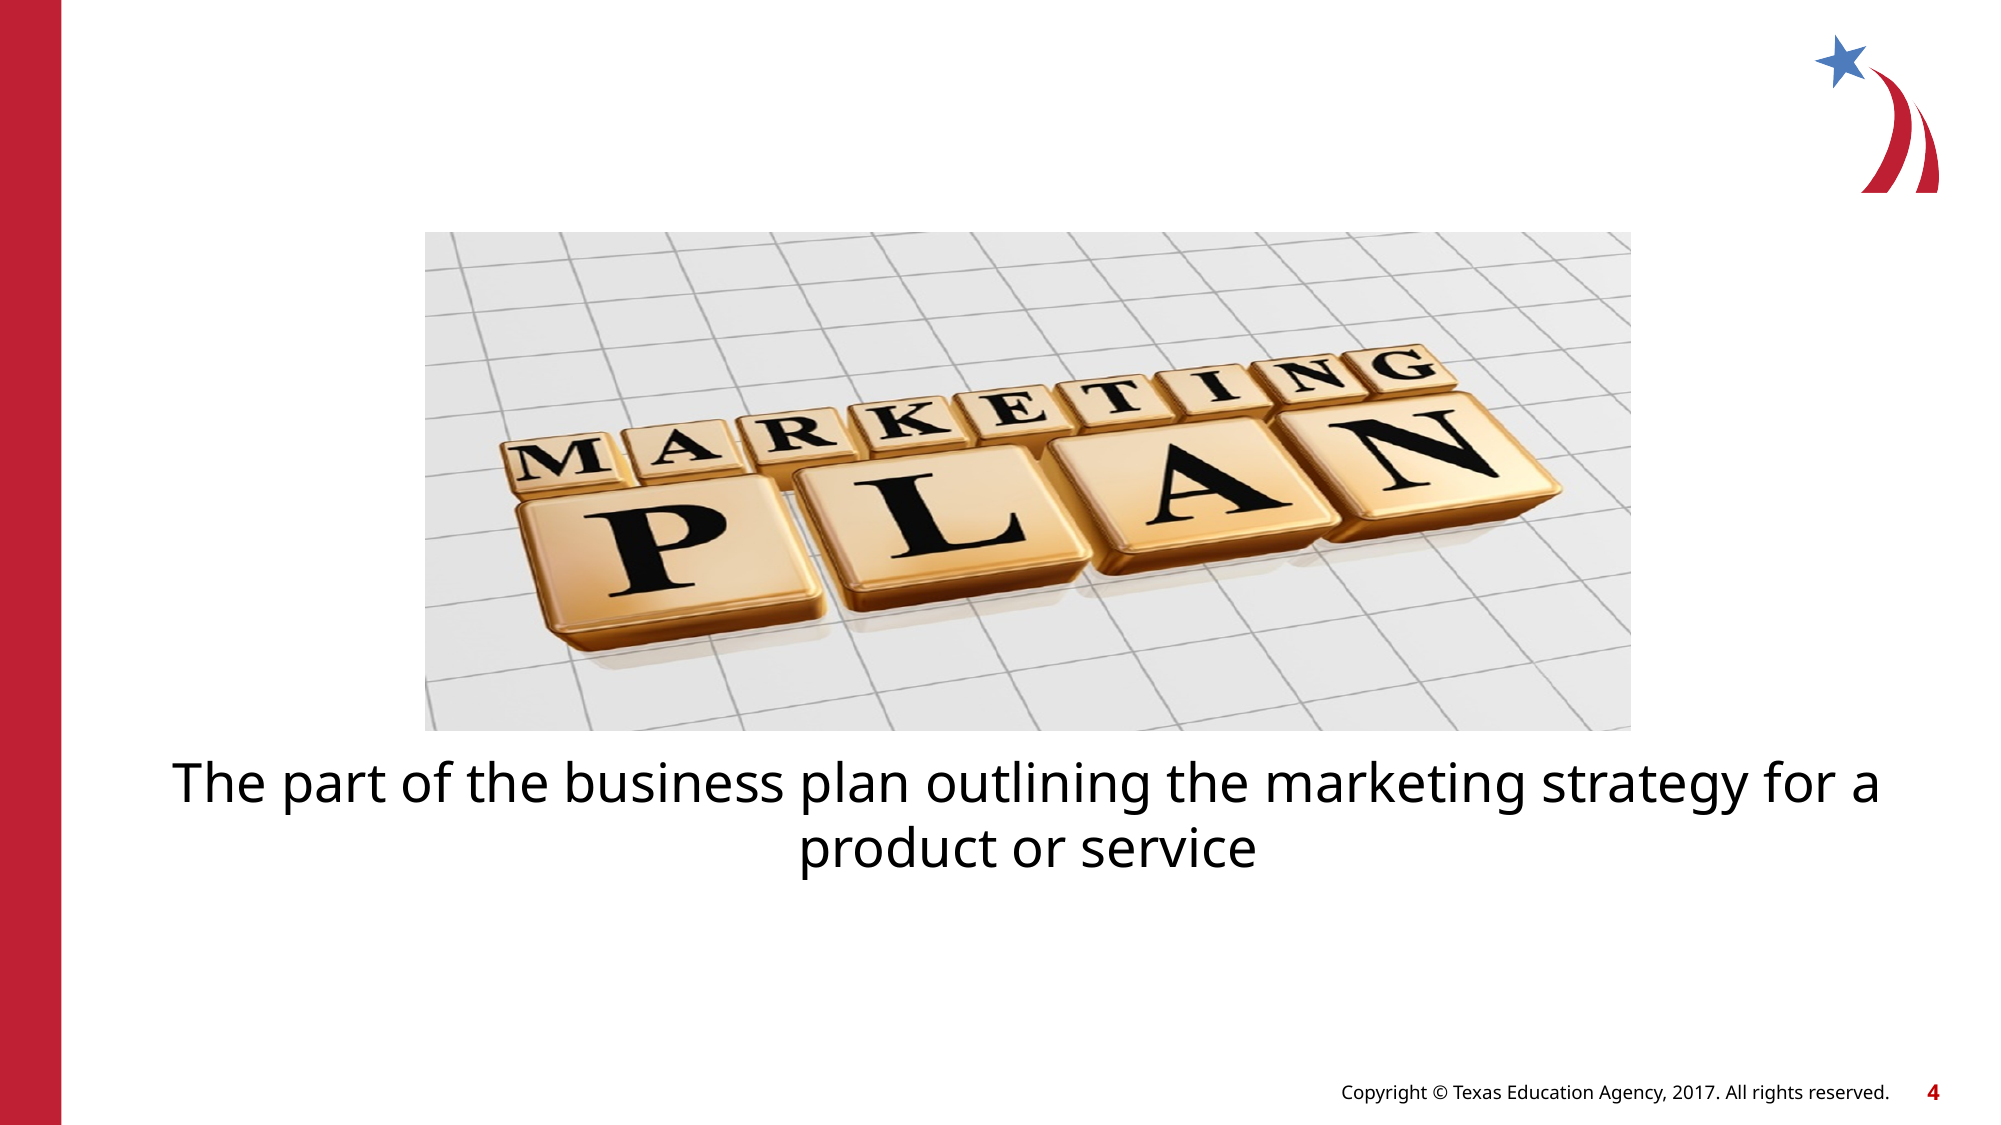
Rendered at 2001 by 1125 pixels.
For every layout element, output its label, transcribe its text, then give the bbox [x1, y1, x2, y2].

picture [1814, 34, 1939, 193]
list The part of the business plan outlining the marketing strategy for a product or service [121, 233, 1936, 1010]
picture [425, 232, 1631, 731]
